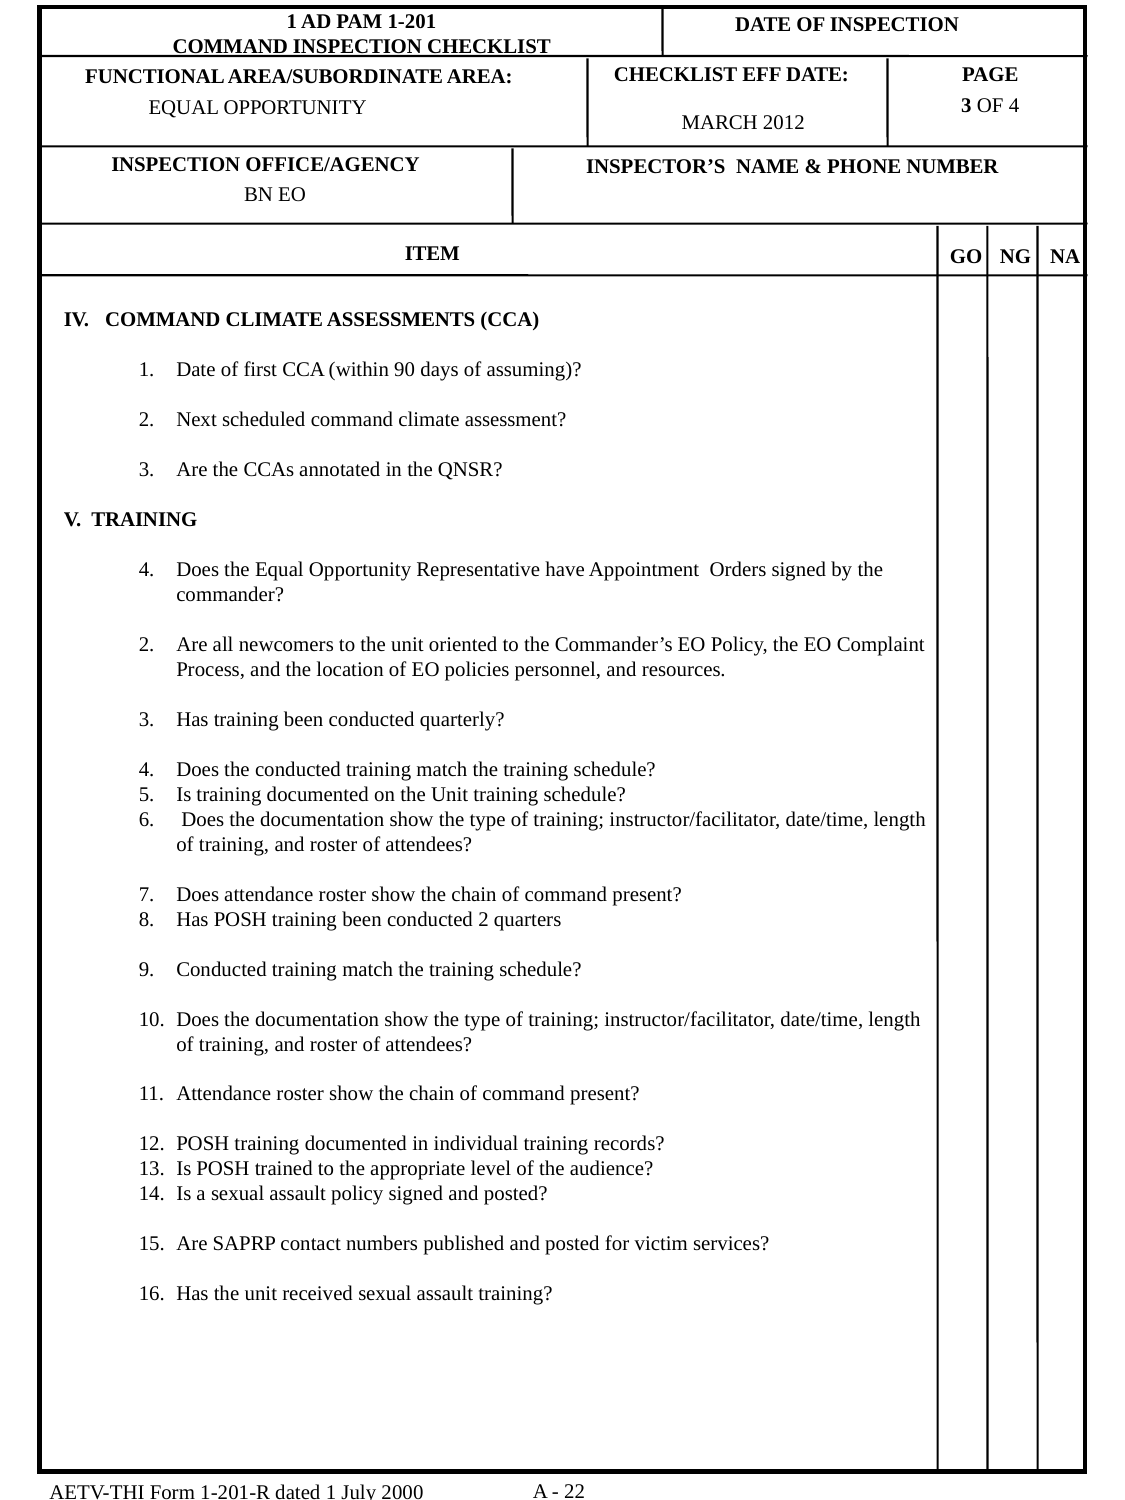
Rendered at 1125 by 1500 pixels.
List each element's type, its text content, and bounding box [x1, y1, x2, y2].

text_box EQUAL OPPORTUNITY [133, 85, 464, 126]
text_box BN EO [37, 147, 513, 213]
text_box IV. COMMAND CLIMATE ASSESSMENTS (CCA) Date of first CCA (within 90 days of assuming)? Next scheduled command climate assessment? Are the CCAs annotated in the QNSR? V. TRAINING Does the Equal Opportunity Representative have Appointment Orders signed by the commander? Are all newcomers to the unit oriented to the Commander’s EO Policy, the EO Complaint Process, and the location of EO policies personnel, and resources. Has training been conducted quarterly? Does the conducted training match the training schedule? Is training documented on the Unit training schedule? Does the documentation show the type of training; instructor/facilitator, date/time, length of training, and roster of attendees? Does attendance roster show the chain of command present? Has POSH training been conducted 2 quarters Conducted training match the training schedule? Does the documentation show the type of training; instructor/facilitator, date/time, length of training, and roster of attendees? Attendance roster show the chain of command present? POSH training documented in individual training records? Is POSH trained to the appropriate level of the audience? Is a sexual assault policy signed and posted? Are SAPRP contact numbers published and posted for victim services? Has the unit received sexual assault training? [48, 273, 944, 1338]
text_box 3 OF 4 [909, 84, 1072, 125]
text_box MARCH 2012 [505, 76, 981, 142]
